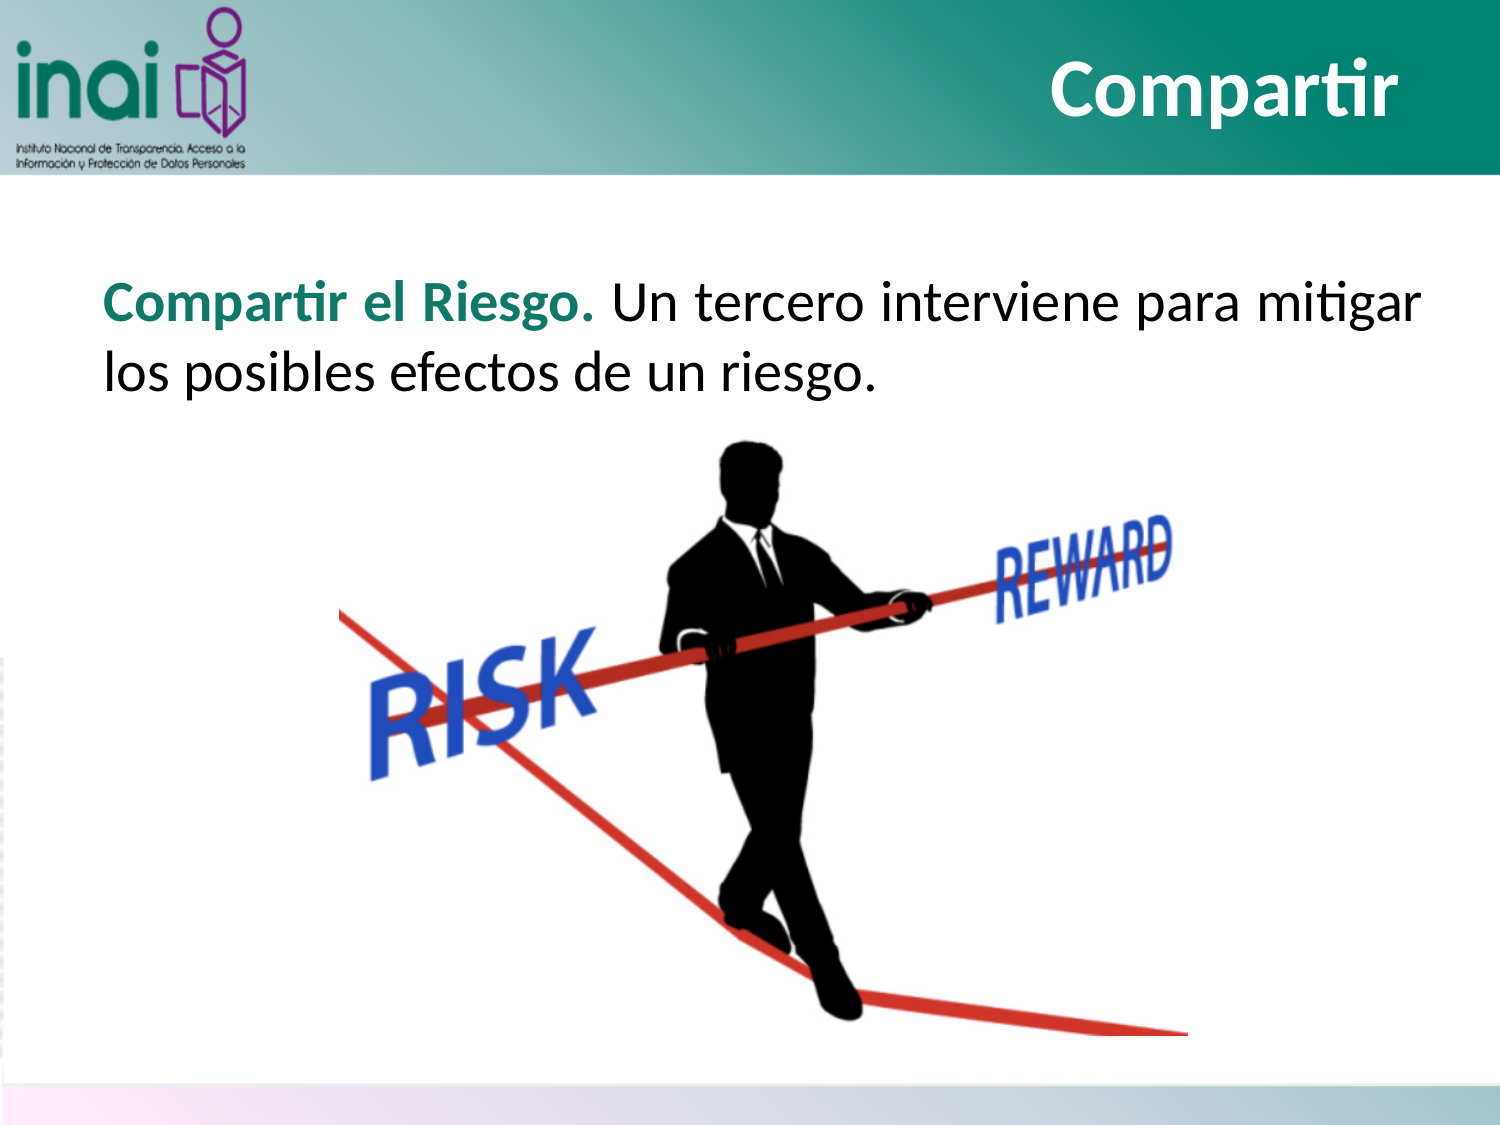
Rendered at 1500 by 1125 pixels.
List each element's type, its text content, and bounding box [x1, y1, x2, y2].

list Compartir el Riesgo. Un tercero interviene para mitigar los posibles efectos de un riesgo. [88, 255, 1439, 998]
picture [0, 0, 1500, 1125]
text_box Compartir [64, 25, 1415, 214]
